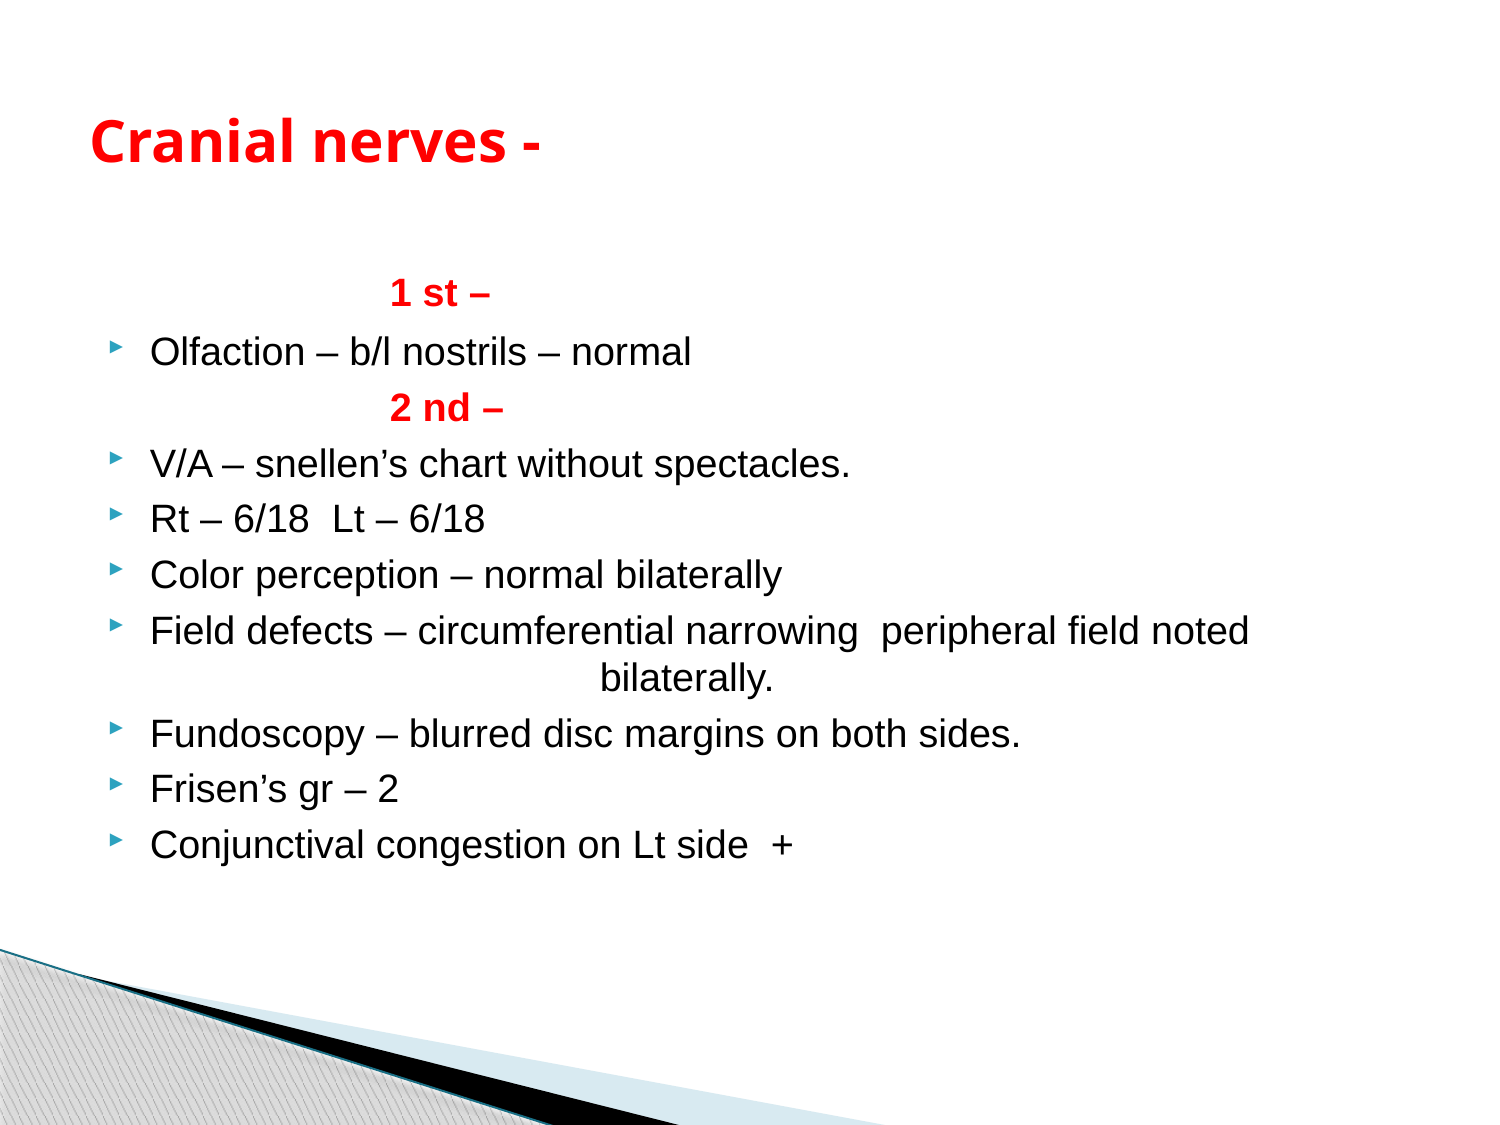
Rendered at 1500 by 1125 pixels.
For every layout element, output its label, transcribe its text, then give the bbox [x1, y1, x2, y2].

title Cranial nerves - [75, 45, 1425, 233]
list 1 st – Olfaction – b/l nostrils – normal 2 nd – V/A – snellen’s chart without spectacles. Rt – 6/18 Lt – 6/18 Color perception – normal bilaterally Field defects – circumferential narrowing peripheral field noted bilaterally. Fundoscopy – blurred disc margins on both sides. Frisen’s gr – 2 Conjunctival congestion on Lt side + [75, 243, 1425, 986]
